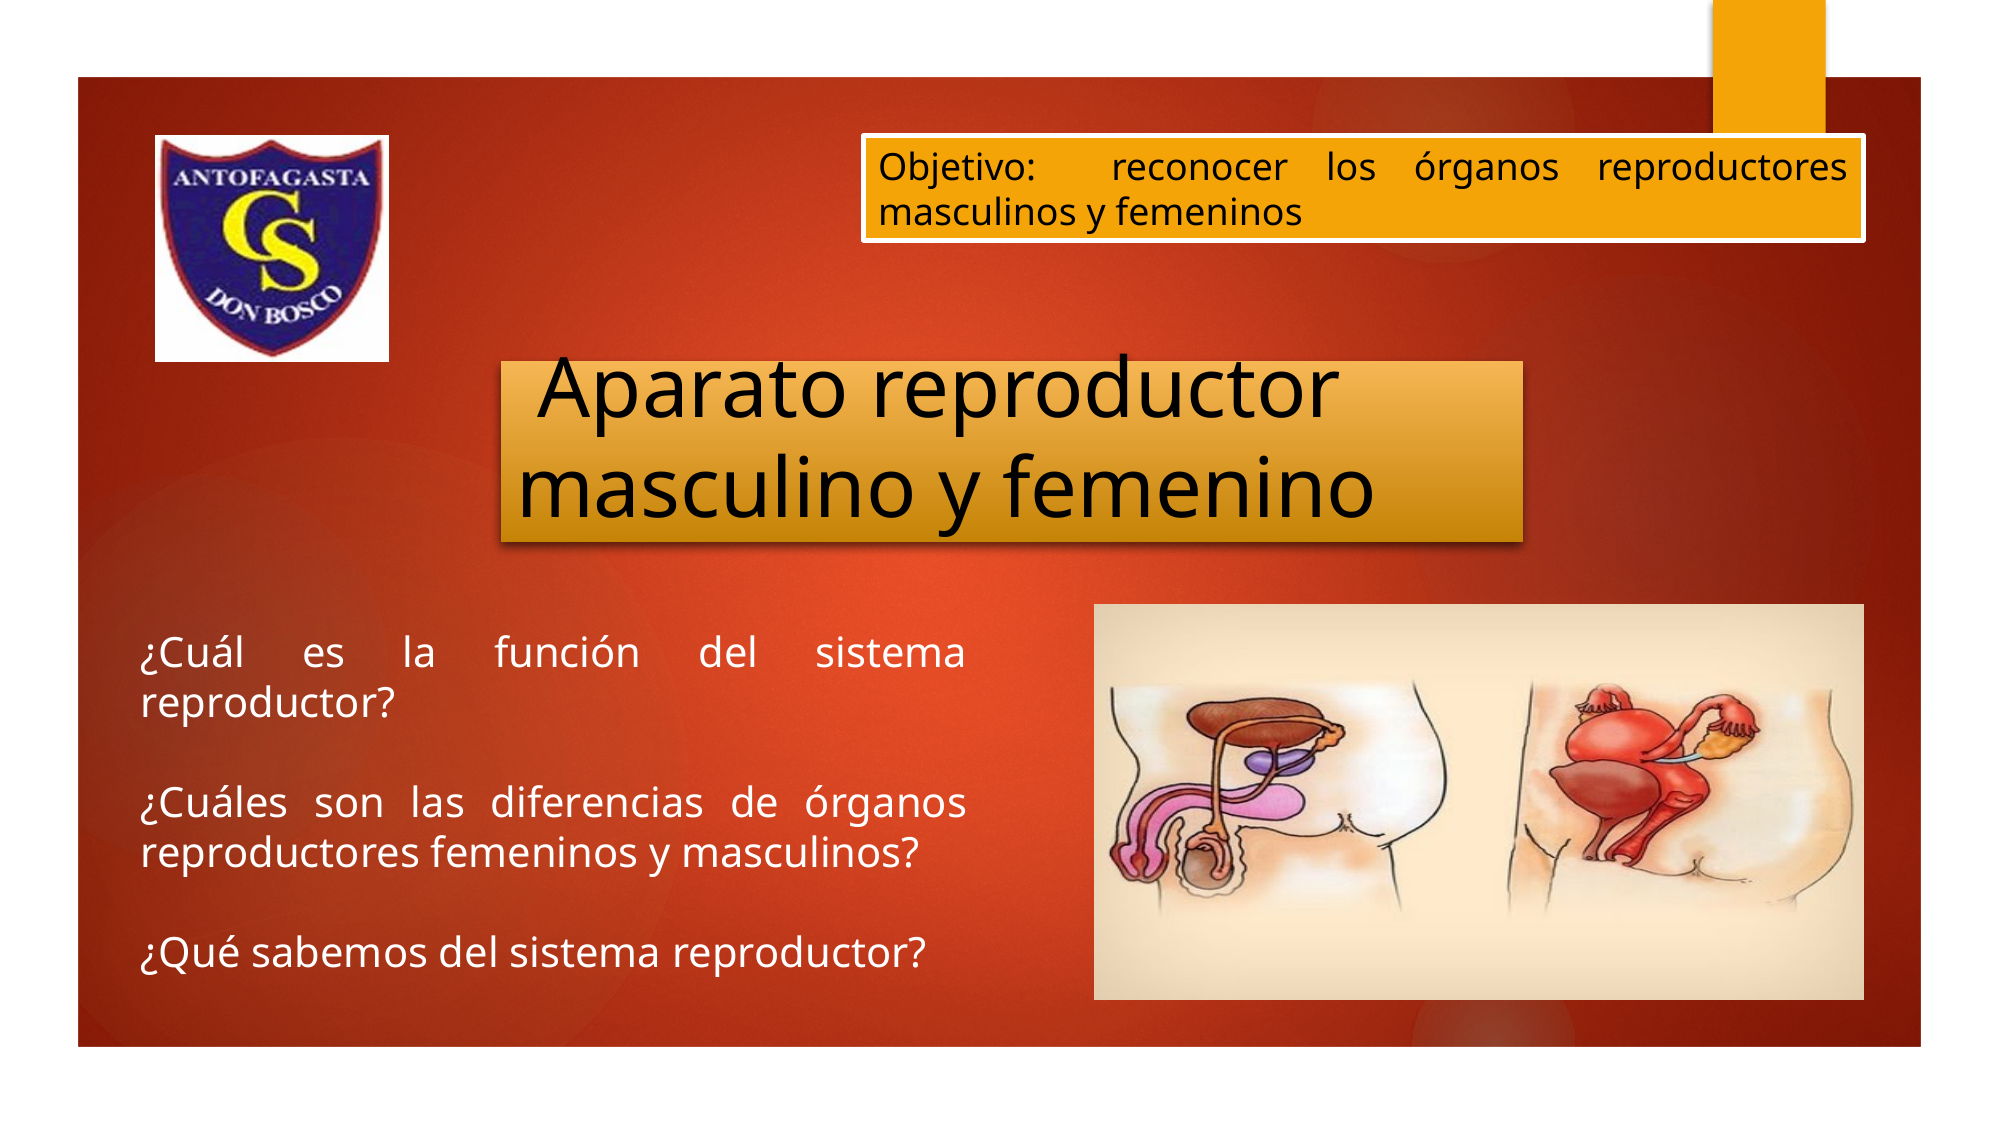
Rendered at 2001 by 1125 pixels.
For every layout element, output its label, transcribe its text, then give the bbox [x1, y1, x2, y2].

text_box ¿Cuál es la función del sistema reproductor? ¿Cuáles son las diferencias de órganos reproductores femeninos y masculinos? ¿Qué sabemos del sistema reproductor? [126, 618, 983, 983]
picture [155, 135, 389, 362]
text_box Aparato reproductor masculino y femenino [501, 361, 1523, 542]
text_box Objetivo: reconocer los órganos reproductores masculinos y femeninos [861, 133, 1866, 243]
picture [1094, 604, 1864, 1000]
